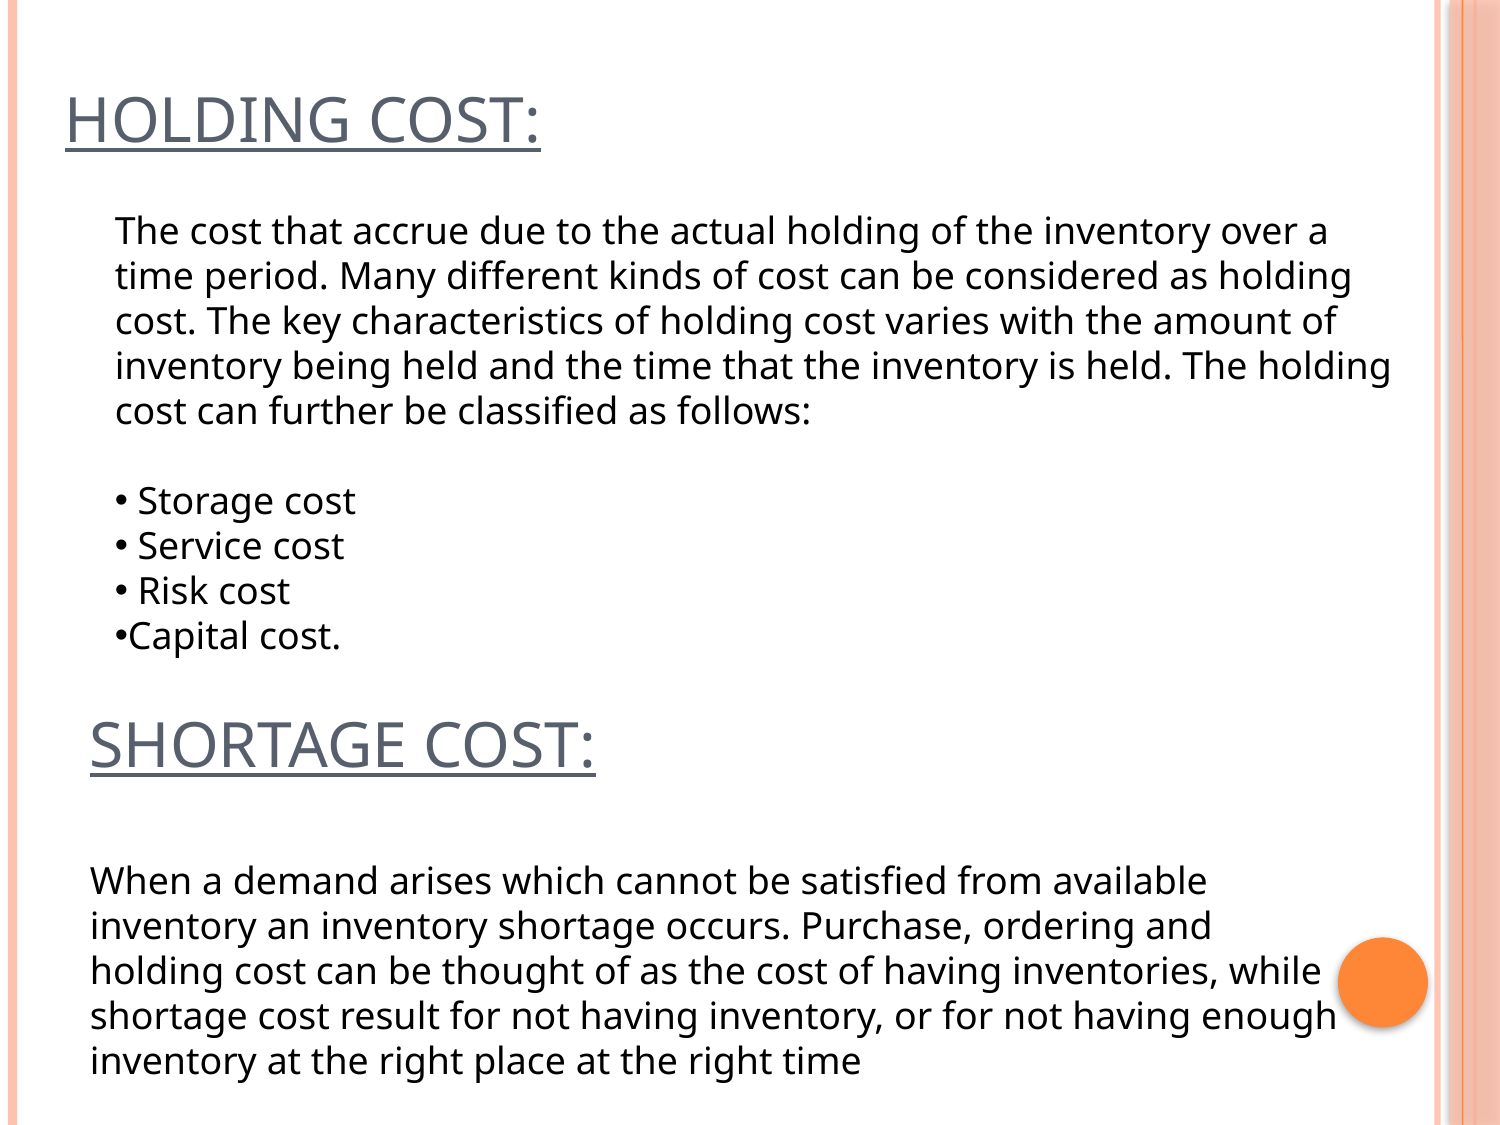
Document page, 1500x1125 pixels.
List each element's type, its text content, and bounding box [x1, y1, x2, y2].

text_box When a demand arises which cannot be satisfied from available inventory an inventory shortage occurs. Purchase, ordering and holding cost can be thought of as the cost of having inventories, while shortage cost result for not having inventory, or for not having enough inventory at the right place at the right time [74, 849, 1363, 1090]
text_box Holding cost: [50, 0, 1275, 163]
text_box Shortage cost: [75, 600, 1300, 788]
text_box The cost that accrue due to the actual holding of the inventory over a time period. Many different kinds of cost can be considered as holding cost. The key characteristics of holding cost varies with the amount of inventory being held and the time that the inventory is held. The holding cost can further be classified as follows: Storage cost Service cost Risk cost Capital cost. [99, 199, 1413, 665]
